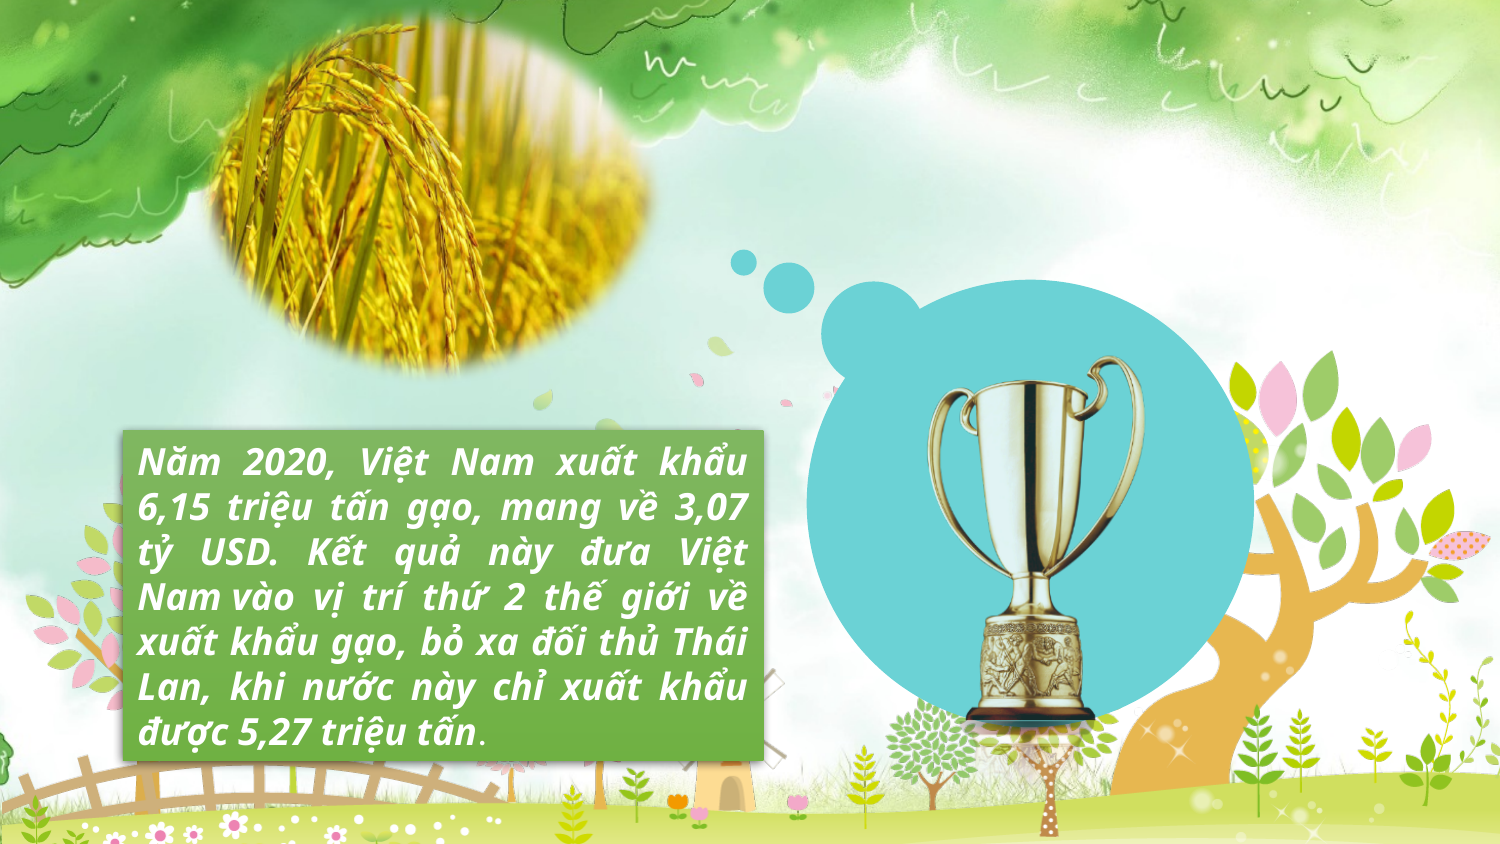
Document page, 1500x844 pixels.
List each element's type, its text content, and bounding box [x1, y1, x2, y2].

text_box Năm 2020, Việt Nam xuất khẩu 6,15 triệu tấn gạo, mang về 3,07 tỷ USD. Kết quả này đưa Việt Nam vào vị trí thứ 2 thế giới về xuất khẩu gạo, bỏ xa đối thủ Thái Lan, khi nước này chỉ xuất khẩu được 5,27 triệu tấn. [122, 430, 730, 761]
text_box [730, 249, 1255, 797]
picture [0, 0, 1500, 844]
